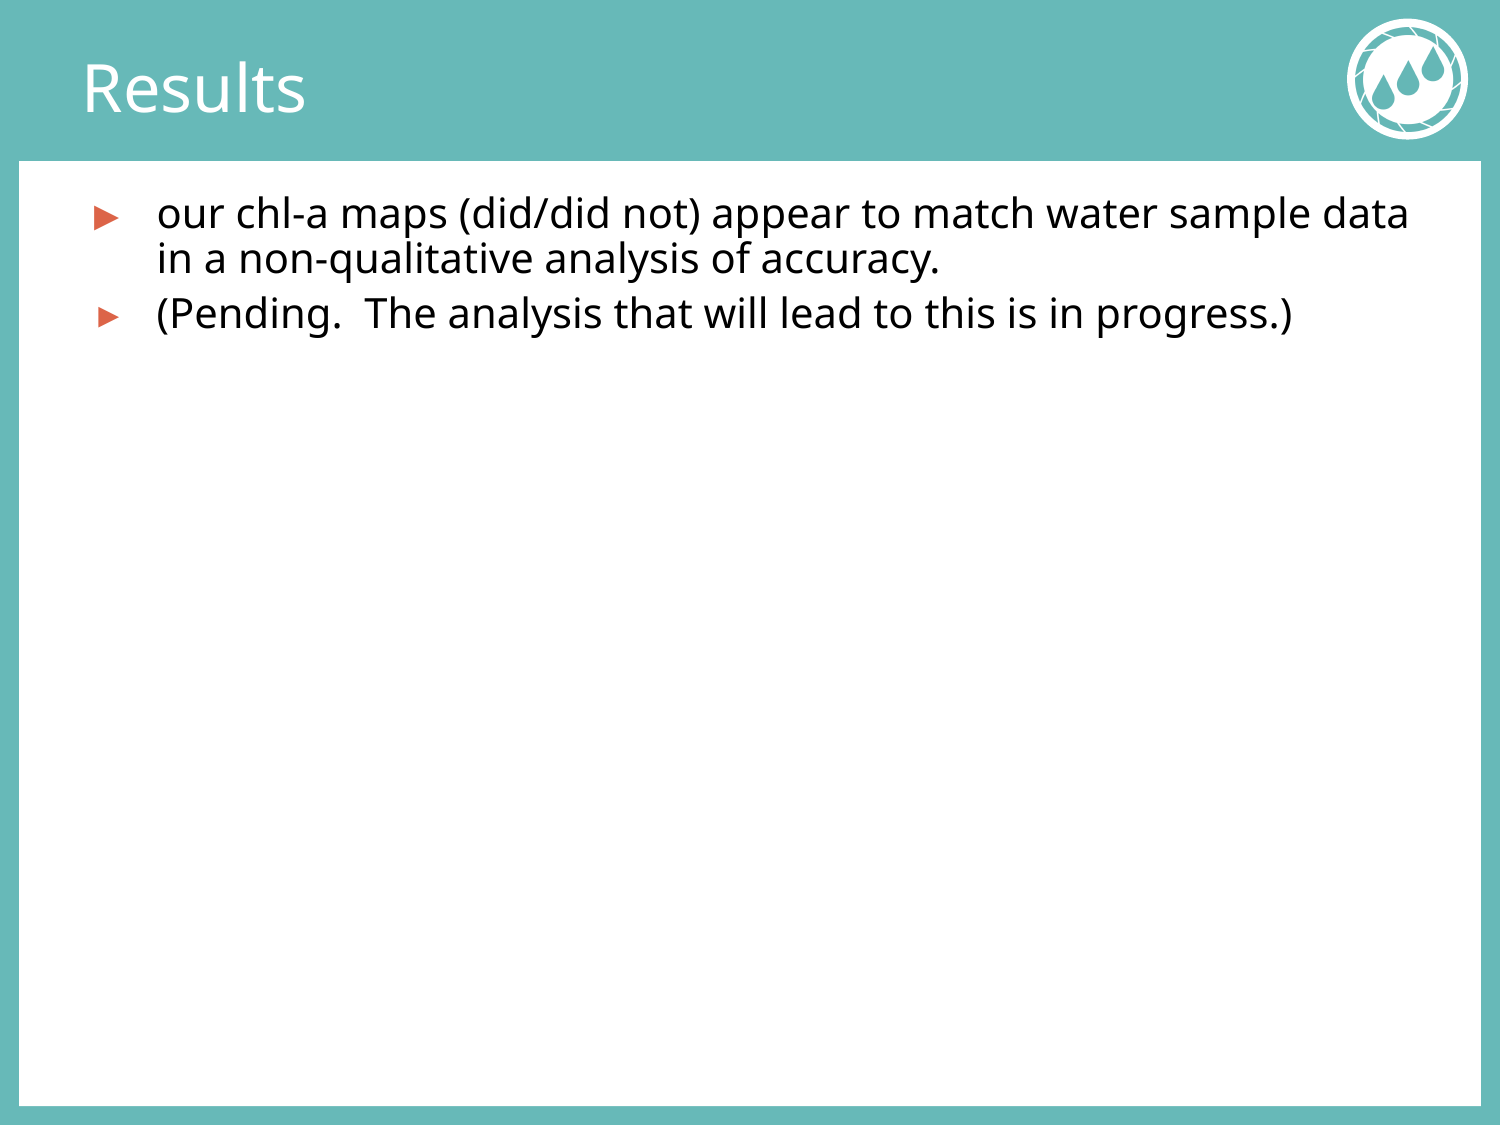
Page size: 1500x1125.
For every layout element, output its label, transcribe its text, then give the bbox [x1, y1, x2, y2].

title Results [66, 25, 1238, 134]
list our chl-a maps (did/did not) appear to match water sample data in a non-qualitative analysis of accuracy. (Pending. The analysis that will lead to this is in progress.) [66, 184, 1434, 1085]
picture [1355, 27, 1461, 132]
